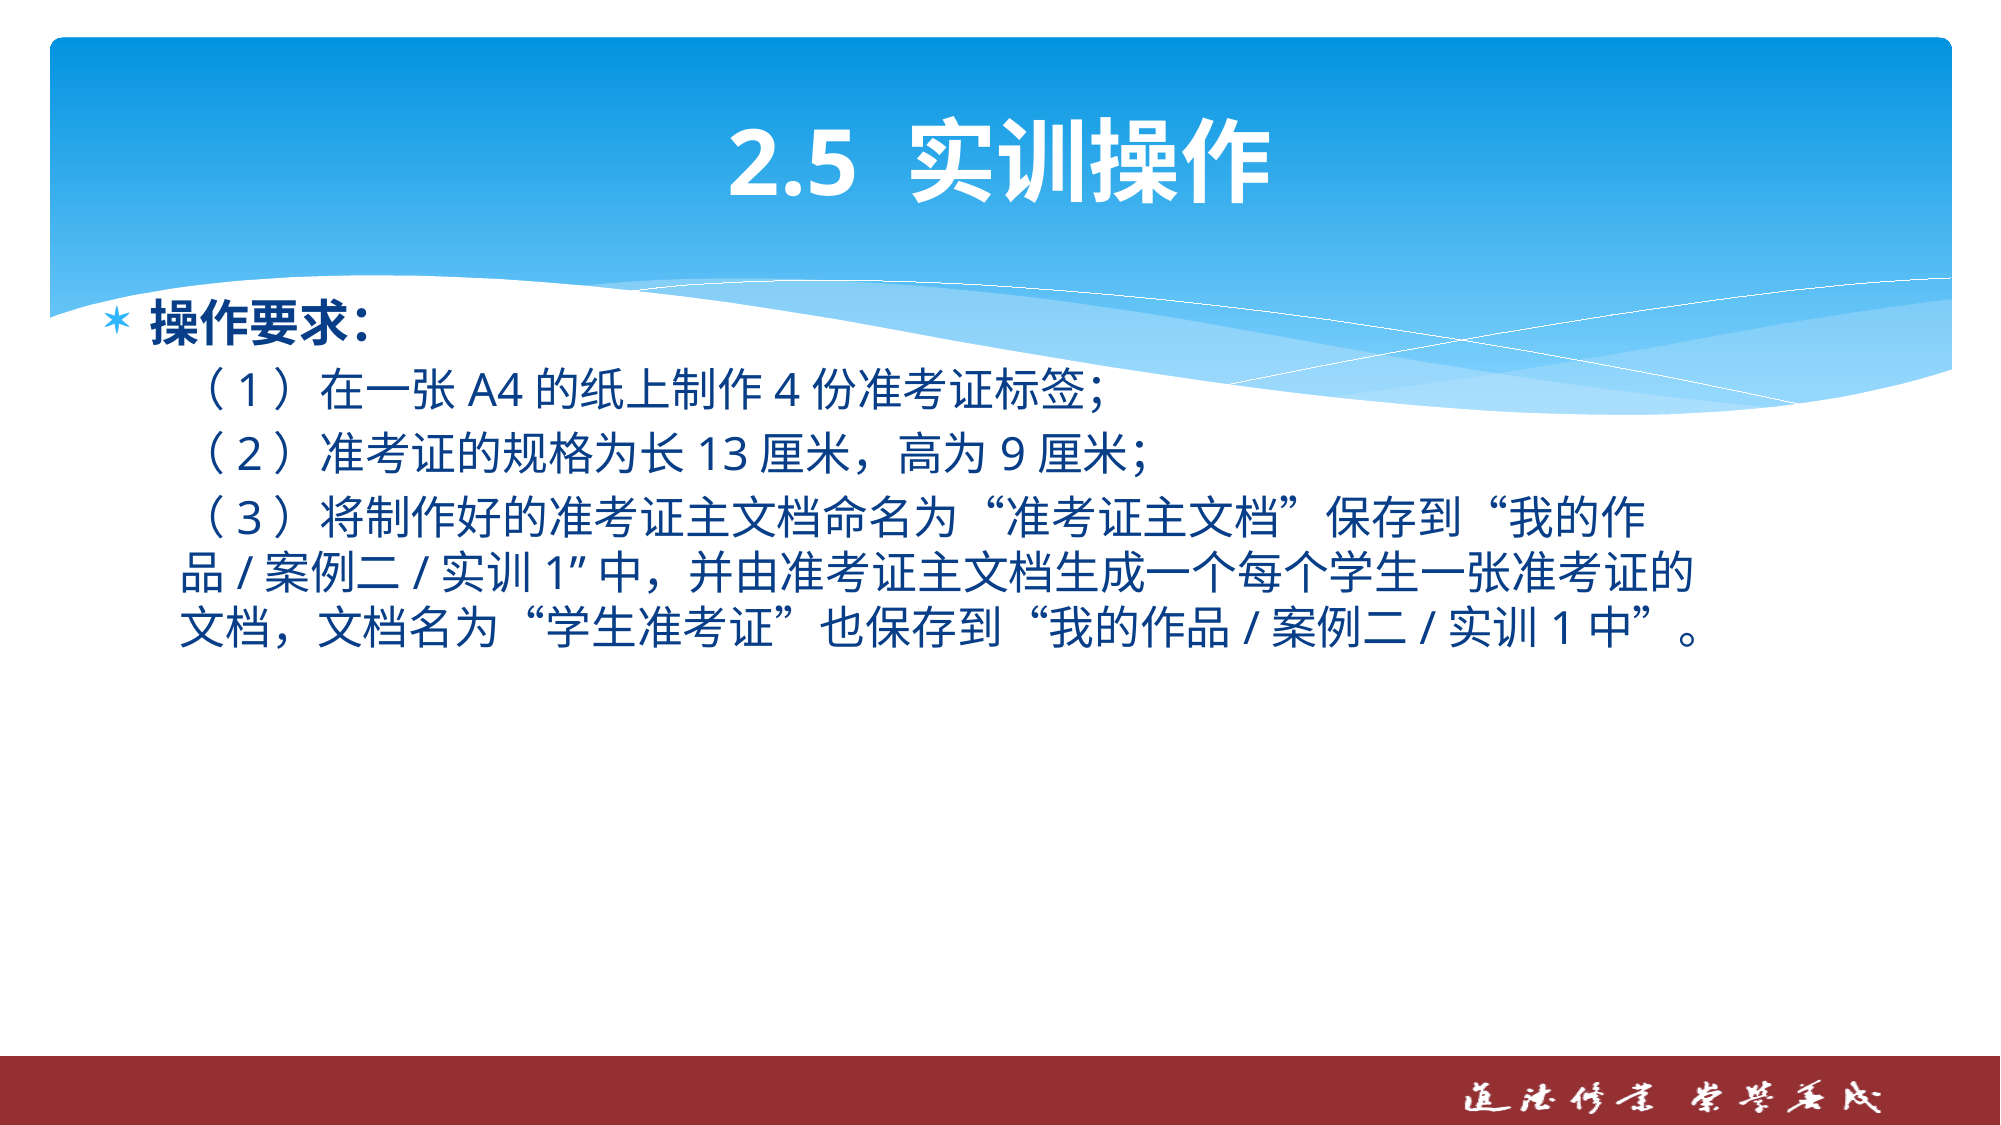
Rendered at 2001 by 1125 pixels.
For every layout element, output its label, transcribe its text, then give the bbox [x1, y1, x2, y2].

list 操作要求： （1）在一张A4的纸上制作4份准考证标签； （2）准考证的规格为长13厘米，高为9厘米； （3）将制作好的准考证主文档命名为“准考证主文档”保存到“我的作品/案例二/实训1”中，并由准考证主文档生成一个每个学生一张准考证的文档，文档名为“学生准考证”也保存到“我的作品/案例二/实训1中”。 [89, 283, 1743, 761]
picture [1456, 1076, 1890, 1118]
title 2.5 实训操作 [99, 55, 1900, 261]
